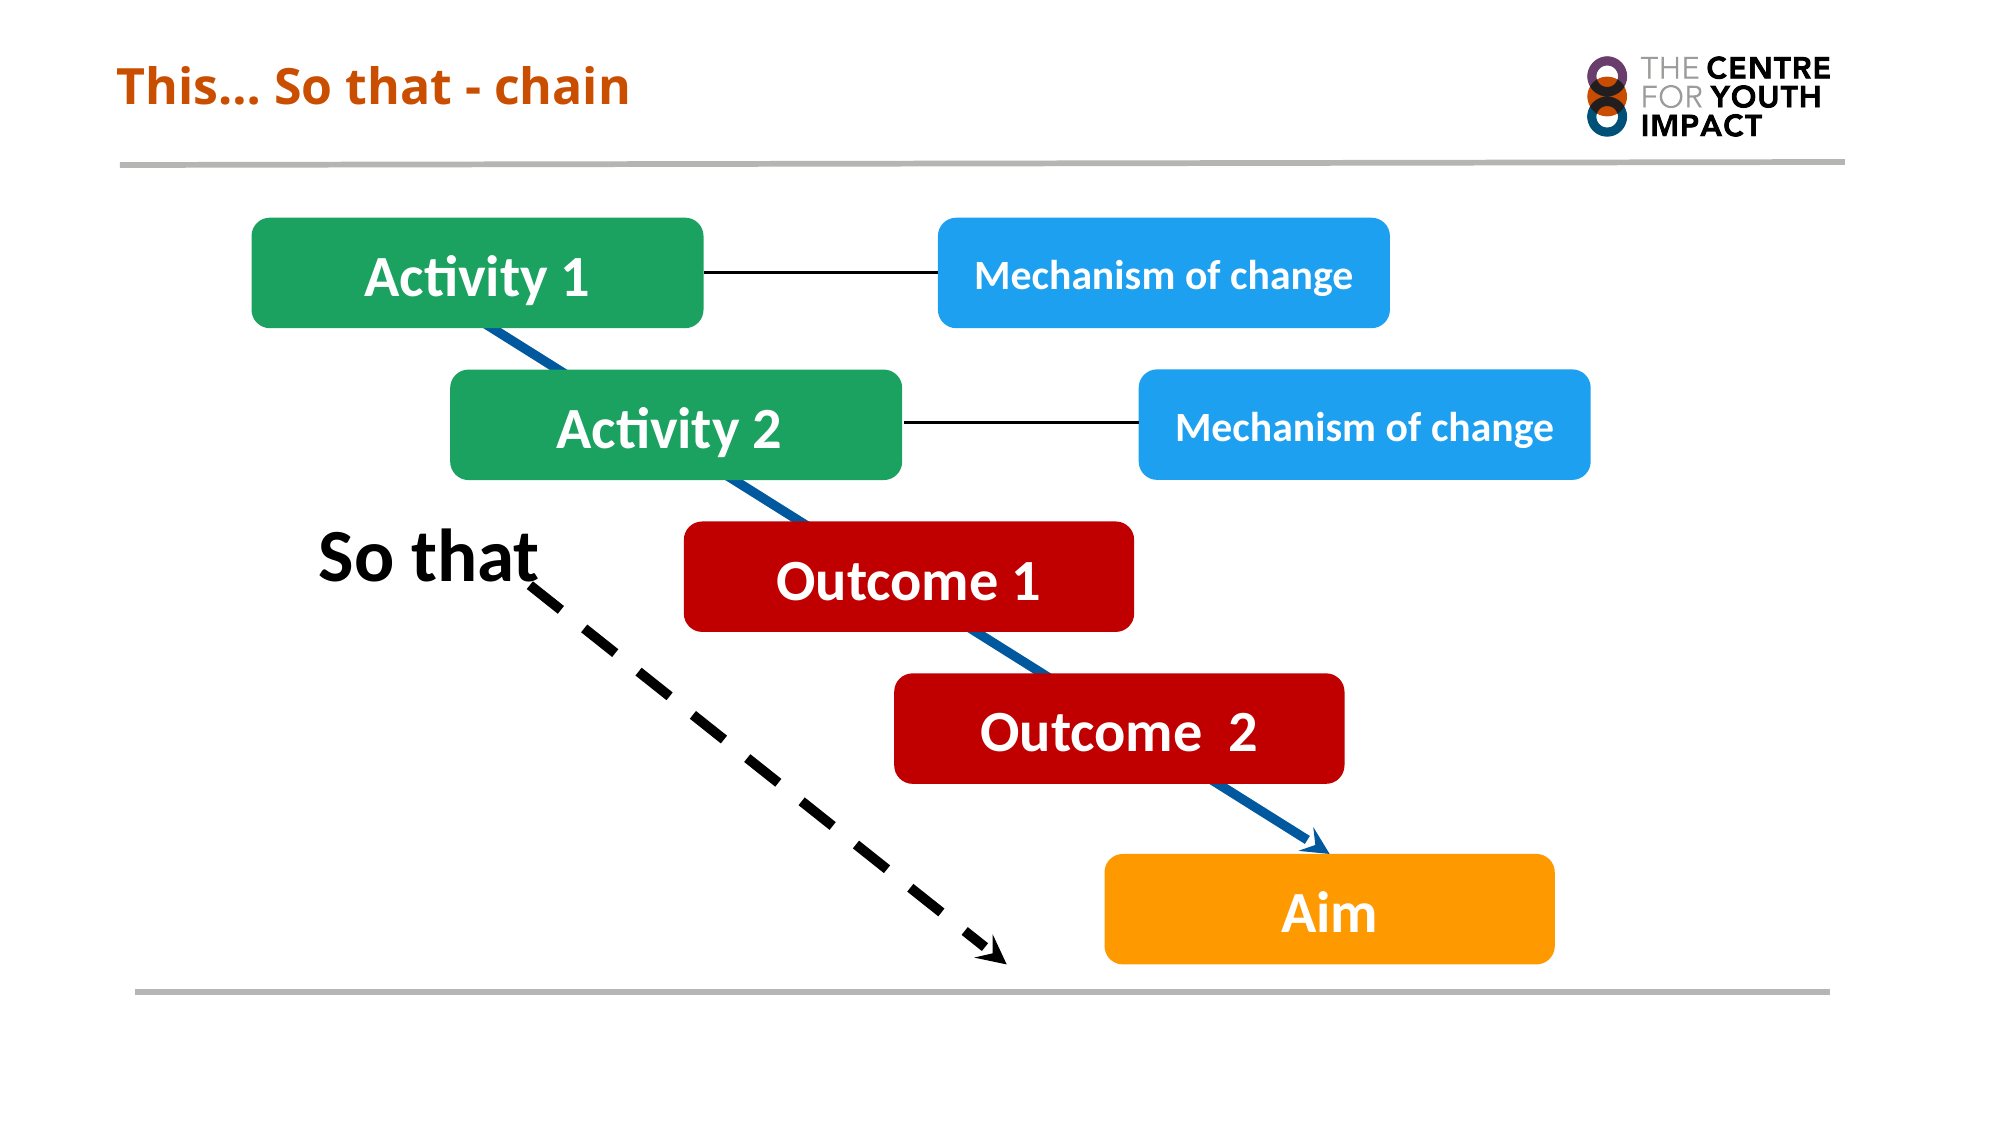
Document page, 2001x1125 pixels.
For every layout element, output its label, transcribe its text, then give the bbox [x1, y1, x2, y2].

text_box This… So that - chain [109, 54, 1616, 139]
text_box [703, 217, 1391, 329]
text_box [904, 369, 1591, 481]
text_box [251, 217, 1555, 965]
picture [1616, 56, 1830, 137]
